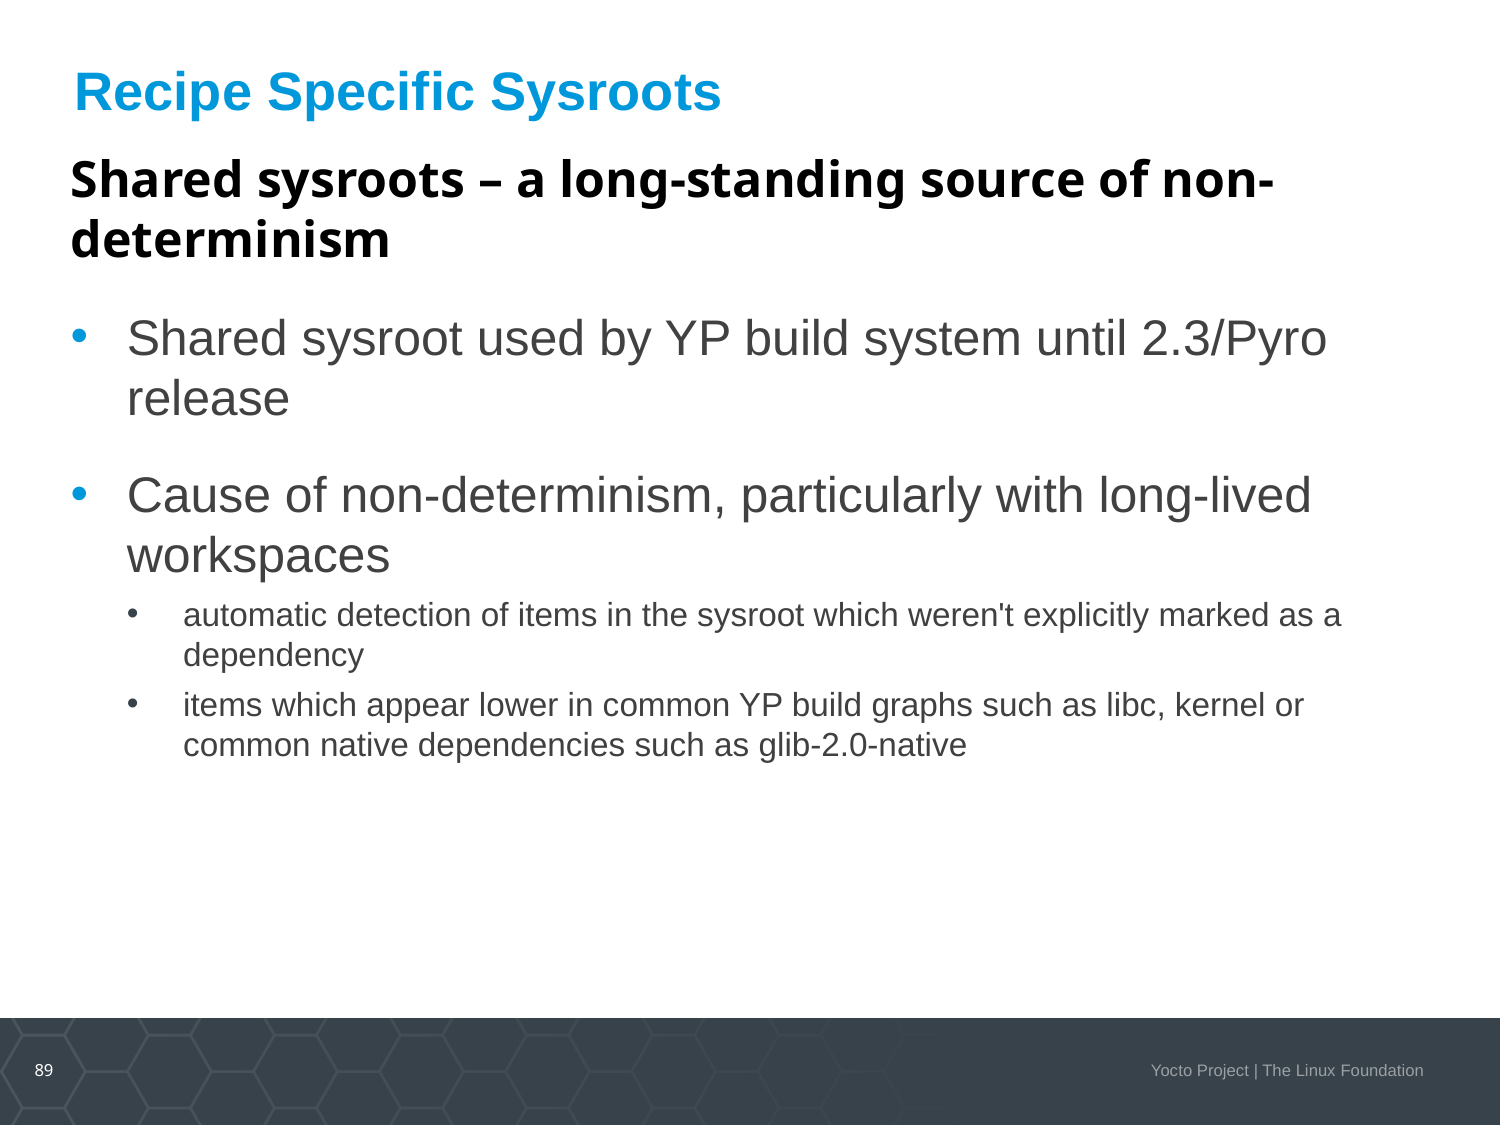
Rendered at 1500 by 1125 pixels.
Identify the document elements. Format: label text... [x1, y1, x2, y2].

list Shared sysroots – a long-standing source of non-determinism Shared sysroot used by YP build system until 2.3/Pyro release Cause of non-determinism, particularly with long-lived workspaces automatic detection of items in the sysroot which weren't explicitly marked as a dependency items which appear lower in common YP build graphs such as libc, kernel or common native dependencies such as glib-2.0-native [70, 147, 1421, 891]
title Recipe Specific Sysroots [74, 67, 1425, 213]
picture [0, 0, 1500, 1125]
